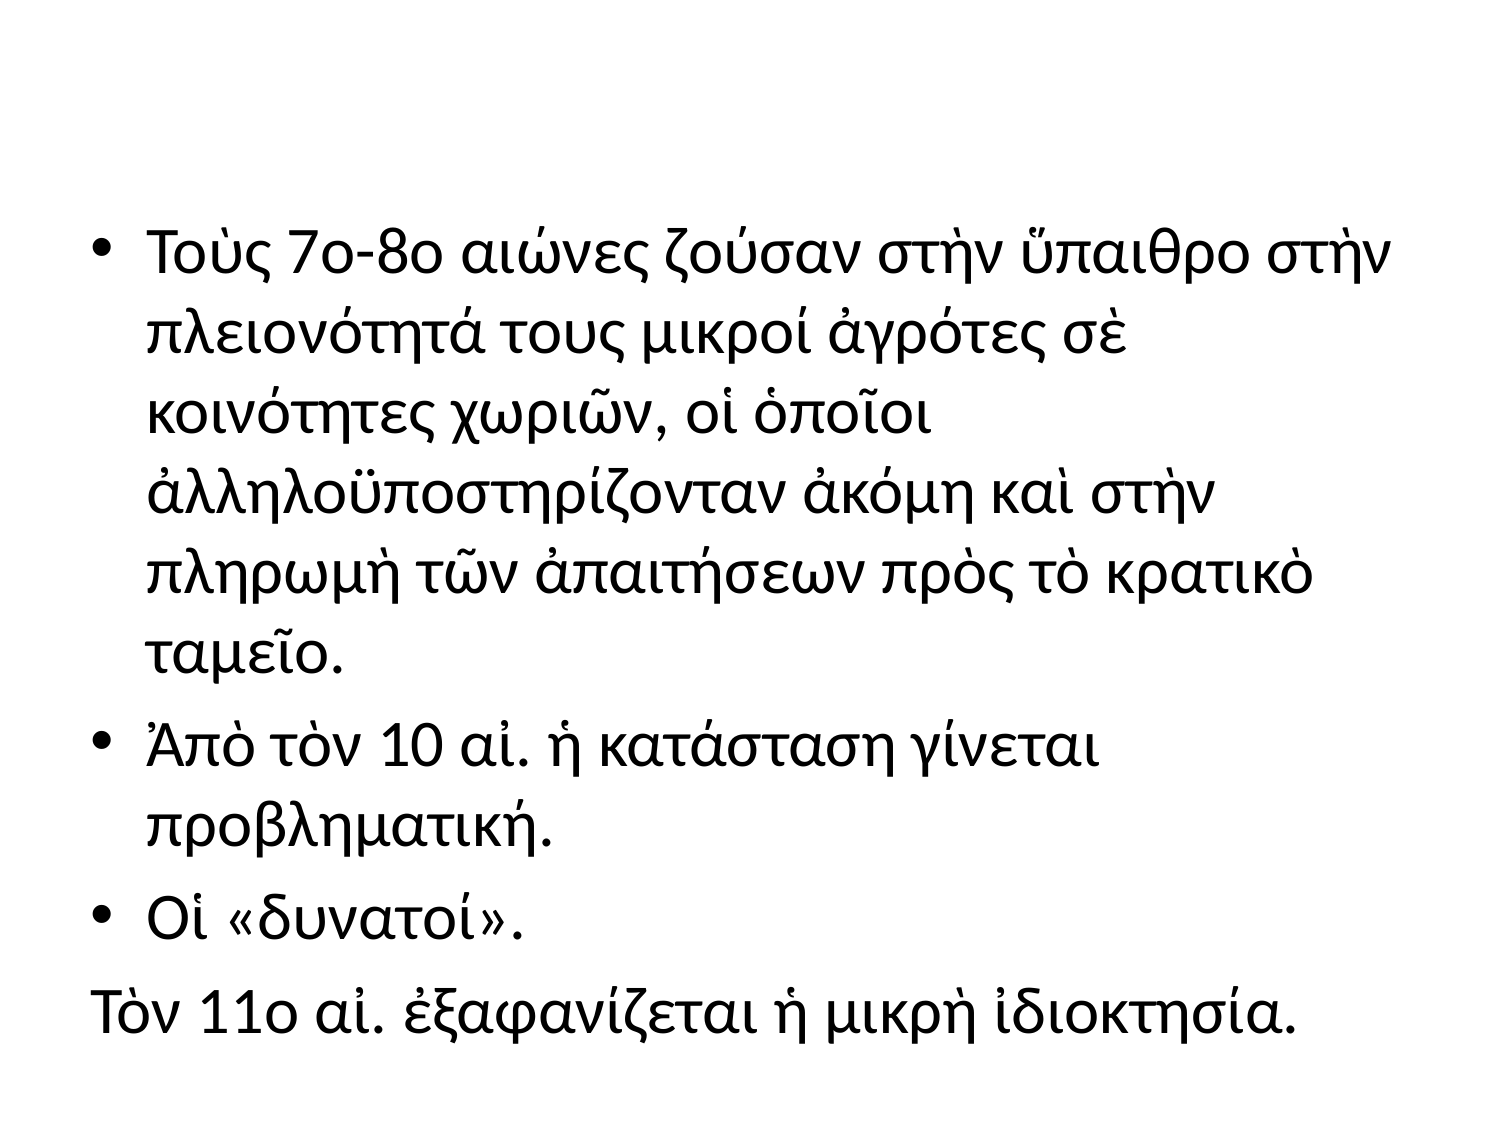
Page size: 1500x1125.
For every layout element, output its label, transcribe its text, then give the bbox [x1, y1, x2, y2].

list Τοὺς 7ο-8ο αιώνες ζούσαν στὴν ὕπαιθρο στὴν πλειονότητά τους μικροί ἀγρότες σὲ κοινότητες χωριῶν, οἱ ὁποῖοι ἀλληλοϋποστηρίζονταν ἀκόμη καὶ στὴν πληρωμὴ τῶν ἀπαιτήσεων πρὸς τὸ κρατικὸ ταμεῖο. Ἀπὸ τὸν 10 αἰ. ἡ κατάσταση γίνεται προβληματική. Οἱ «δυνατοί». Τὸν 11ο αἰ. ἐξαφανίζεται ἡ μικρὴ ἰδιοκτησία. [75, 199, 1425, 1005]
